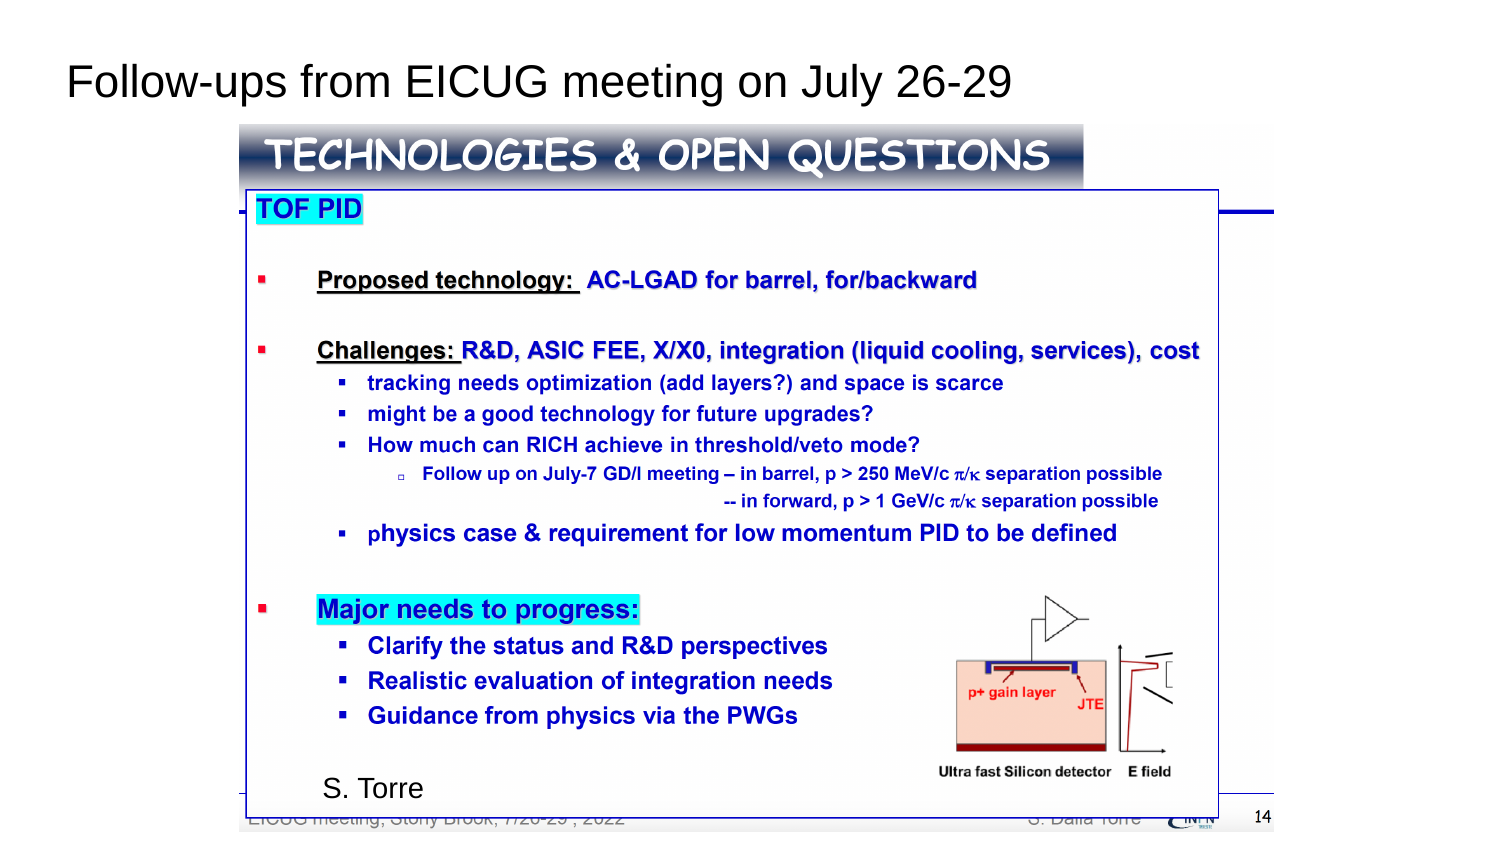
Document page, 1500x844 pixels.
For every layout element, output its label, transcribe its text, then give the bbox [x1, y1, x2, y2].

title Follow-ups from EICUG meeting on July 26-29 [51, 28, 1449, 123]
picture [239, 124, 1274, 833]
